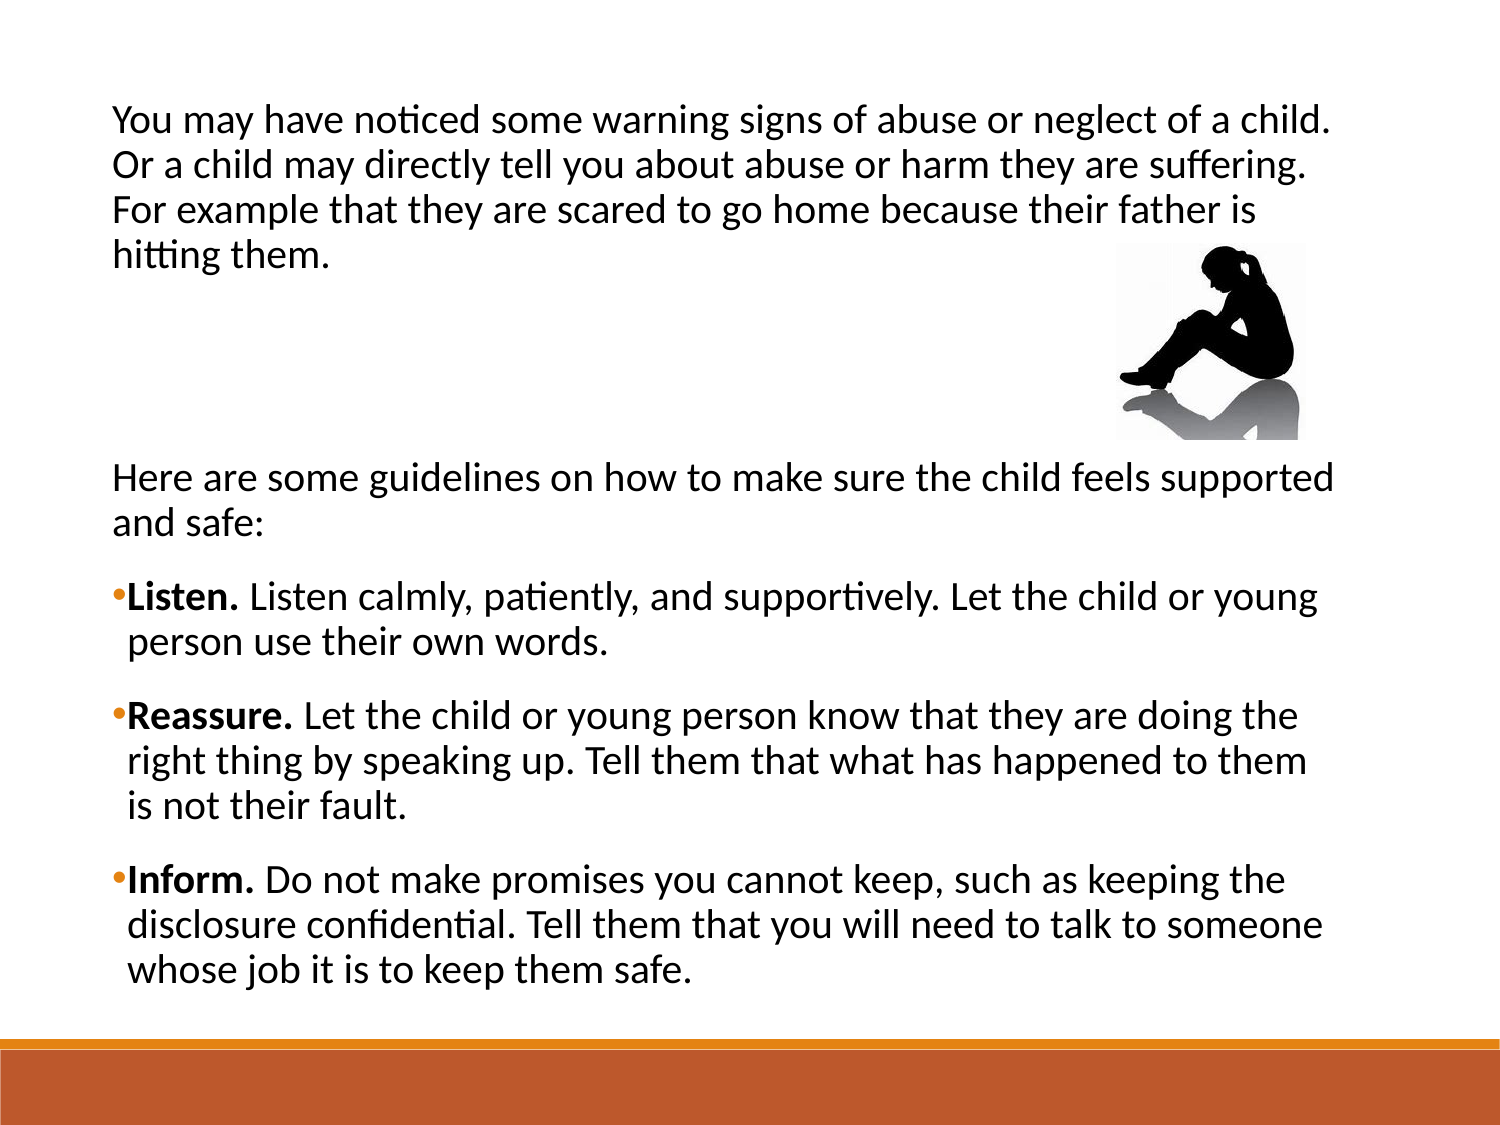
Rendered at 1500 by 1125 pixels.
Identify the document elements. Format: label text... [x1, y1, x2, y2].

picture [1115, 242, 1306, 441]
list You may have noticed some warning signs of abuse or neglect of a child. Or a child may directly tell you about abuse or harm they are suffering. For example that they are scared to go home because their father is hitting them. Here are some guidelines on how to make sure the child feels supported and safe: Listen. Listen calmly, patiently, and supportively. Let the child or young person use their own words. Reassure. Let the child or young person know that they are doing the right thing by speaking up. Tell them that what has happened to them is not their fault. Inform. Do not make promises you cannot keep, such as keeping the disclosure confidential. Tell them that you will need to talk to someone whose job it is to keep them safe. [112, 90, 1338, 1000]
